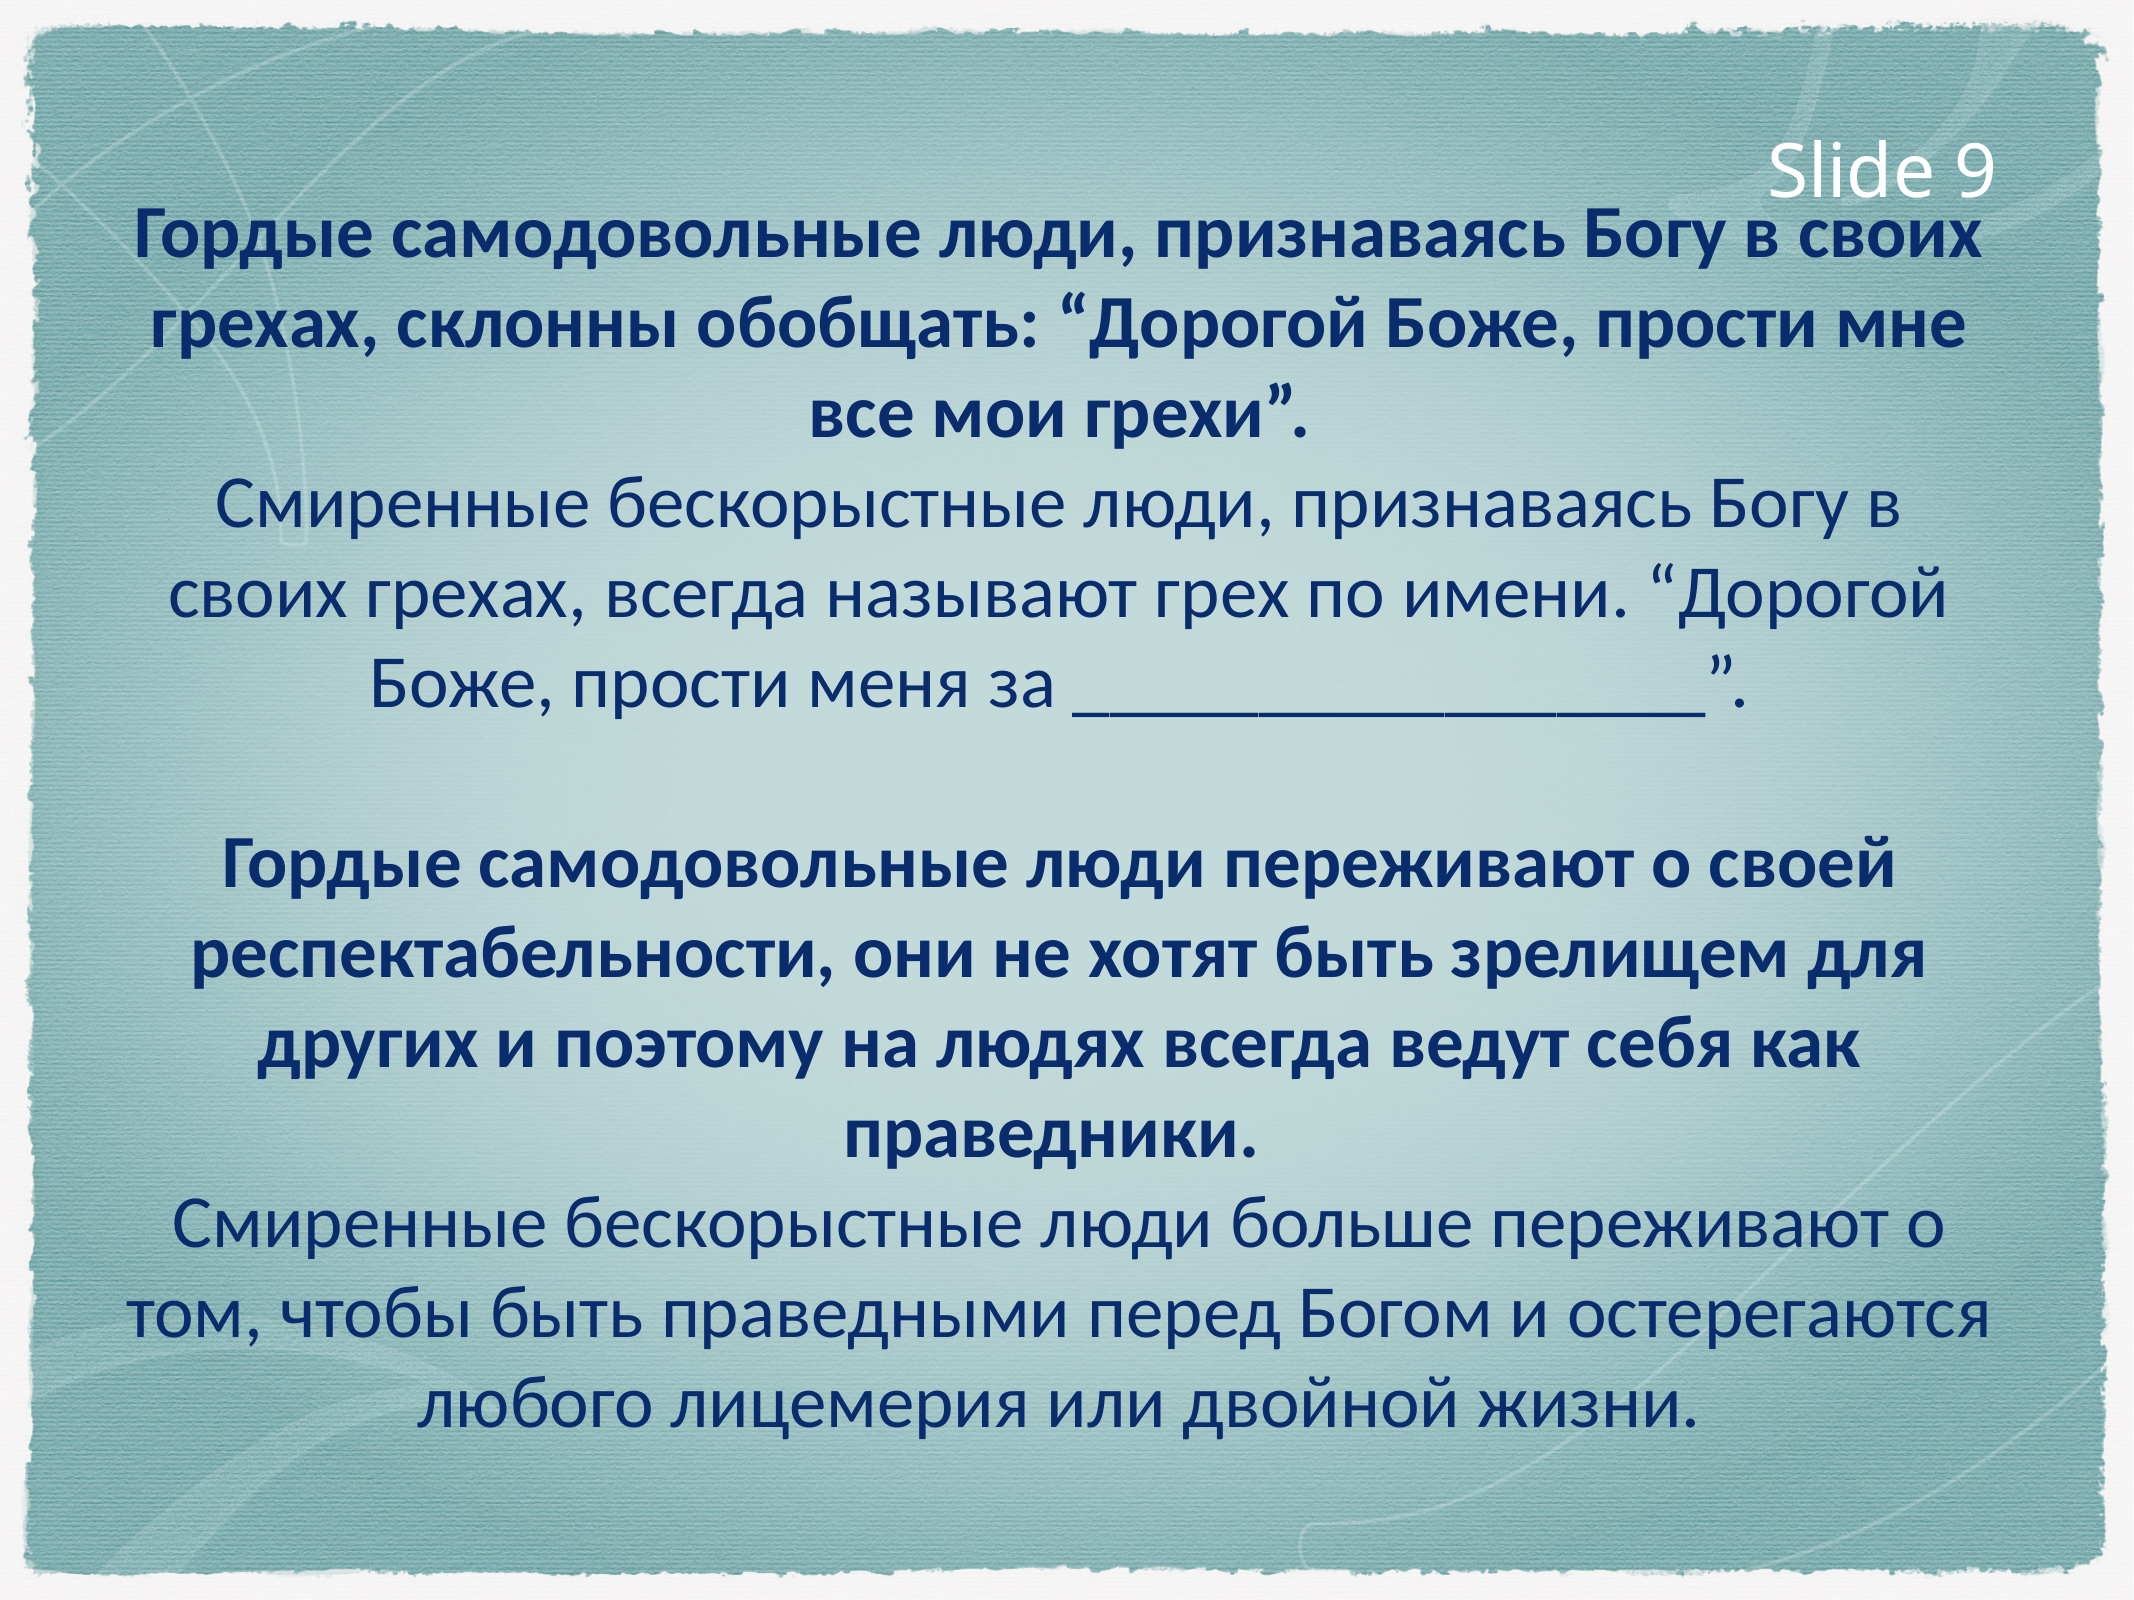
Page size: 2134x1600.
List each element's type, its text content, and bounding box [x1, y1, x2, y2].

picture [0, 0, 2134, 1600]
text_box Гордые самодовольные люди, признаваясь Богу в своих грехах, склонны обобщать: “Дорогой Боже, прости мне все мои грехи”. Смиренные бескорыстные люди, признаваясь Богу в своих грехах, всегда называют грех по имени. “Дорогой Боже, прости меня за _________________”. Гордые самодовольные люди переживают о своей респектабельности, они не хотят быть зрелищем для других и поэтому на людях всегда ведут себя как праведники. Смиренные бескорыстные люди больше переживают о том, чтобы быть праведными перед Богом и остерегаются любого лицемерия или двойной жизни. [112, 174, 2007, 1541]
text_box Slide 9 [1758, 114, 2007, 221]
